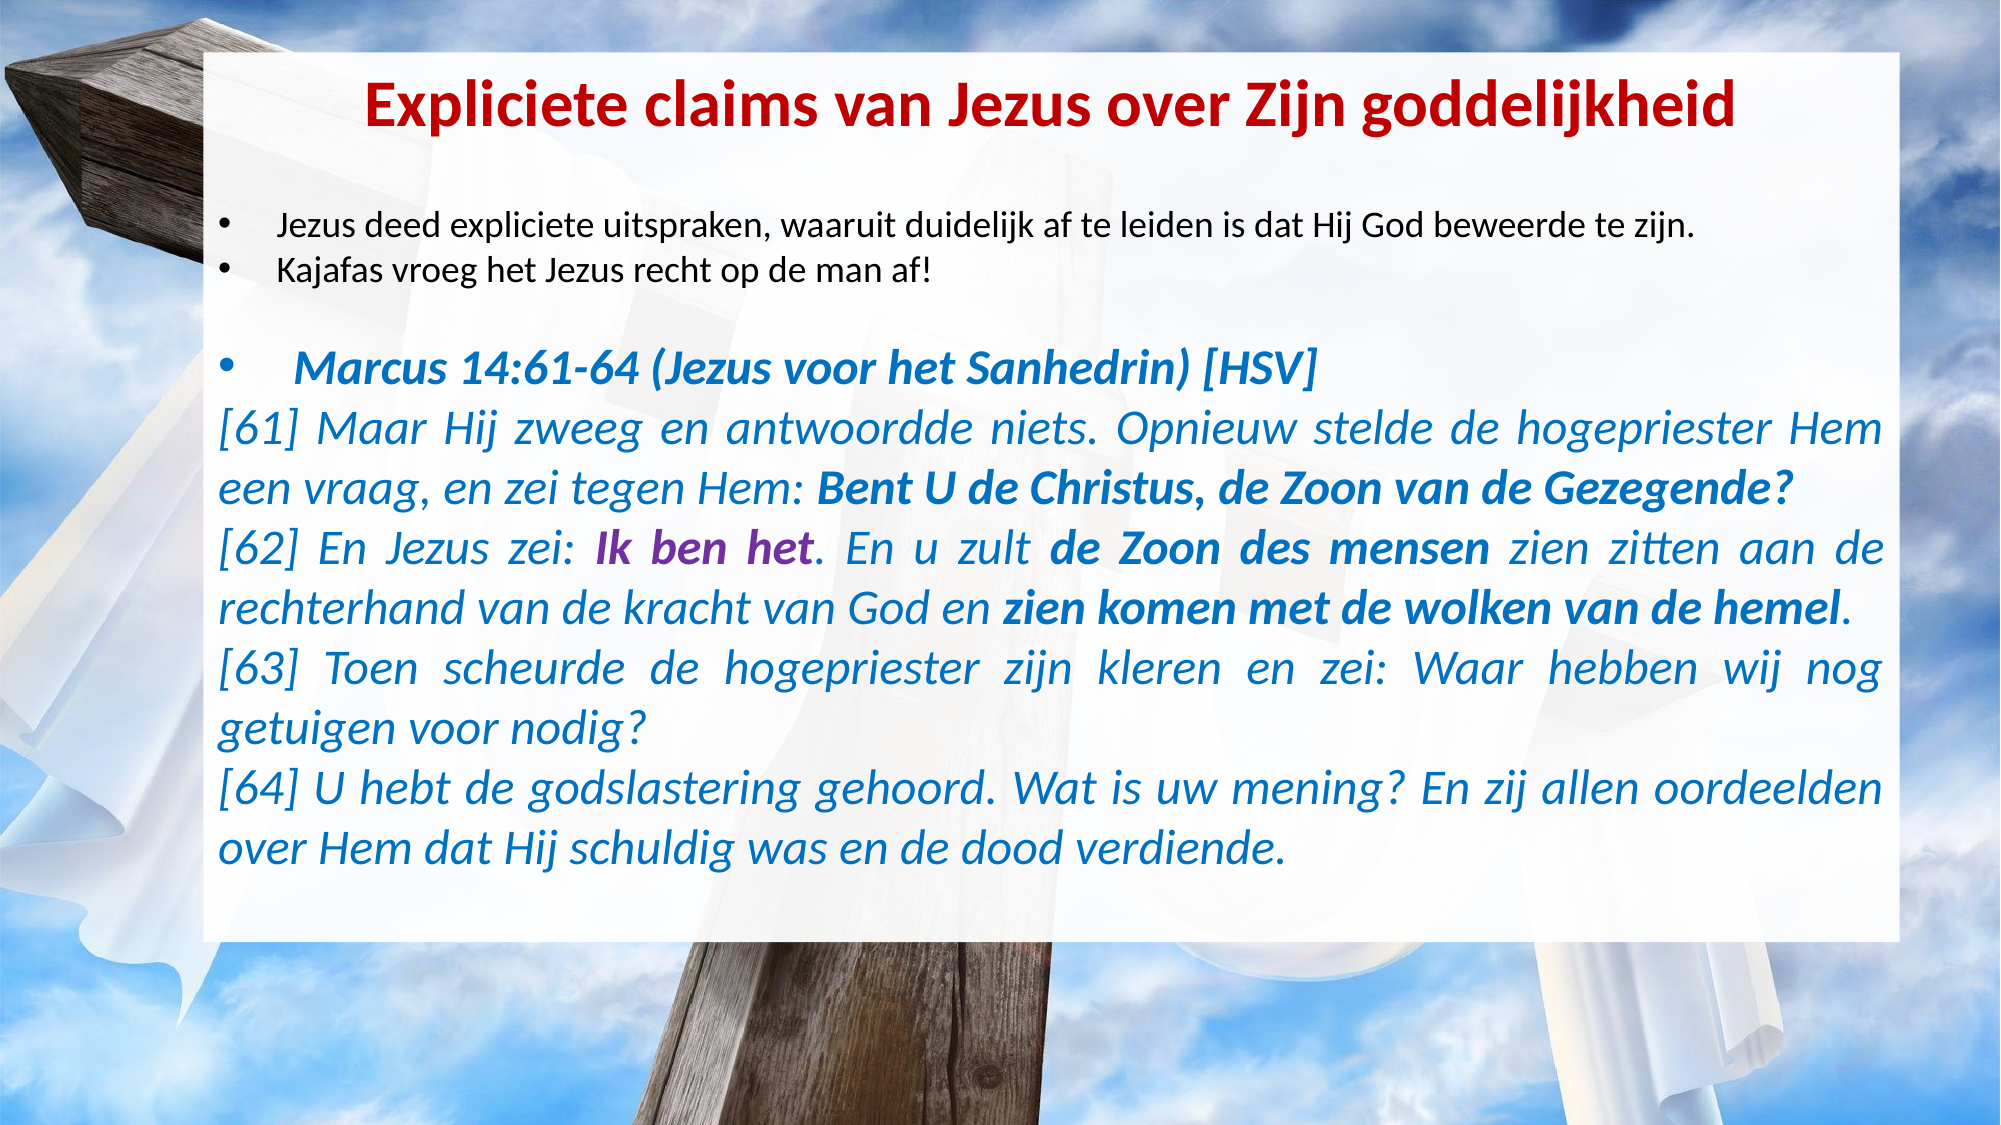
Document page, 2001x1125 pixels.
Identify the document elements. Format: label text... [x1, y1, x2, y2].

text_box Expliciete claims van Jezus over Zijn goddelijkheid Jezus deed expliciete uitspraken, waaruit duidelijk af te leiden is dat Hij God beweerde te zijn. Kajafas vroeg het Jezus recht op de man af! Marcus 14:61-64 (Jezus voor het Sanhedrin) [HSV] [61] Maar Hij zweeg en antwoordde niets. Opnieuw stelde de hogepriester Hem een vraag, en zei tegen Hem: Bent U de Christus, de Zoon van de Gezegende? [62] En Jezus zei: Ik ben het. En u zult de Zoon des mensen zien zitten aan de rechterhand van de kracht van God en zien komen met de wolken van de hemel. [63] Toen scheurde de hogepriester zijn kleren en zei: Waar hebben wij nog getuigen voor nodig? [64] U hebt de godslastering gehoord. Wat is uw mening? En zij allen oordeelden over Hem dat Hij schuldig was en de dood verdiende. [203, 52, 1900, 943]
picture [0, 0, 2000, 1125]
